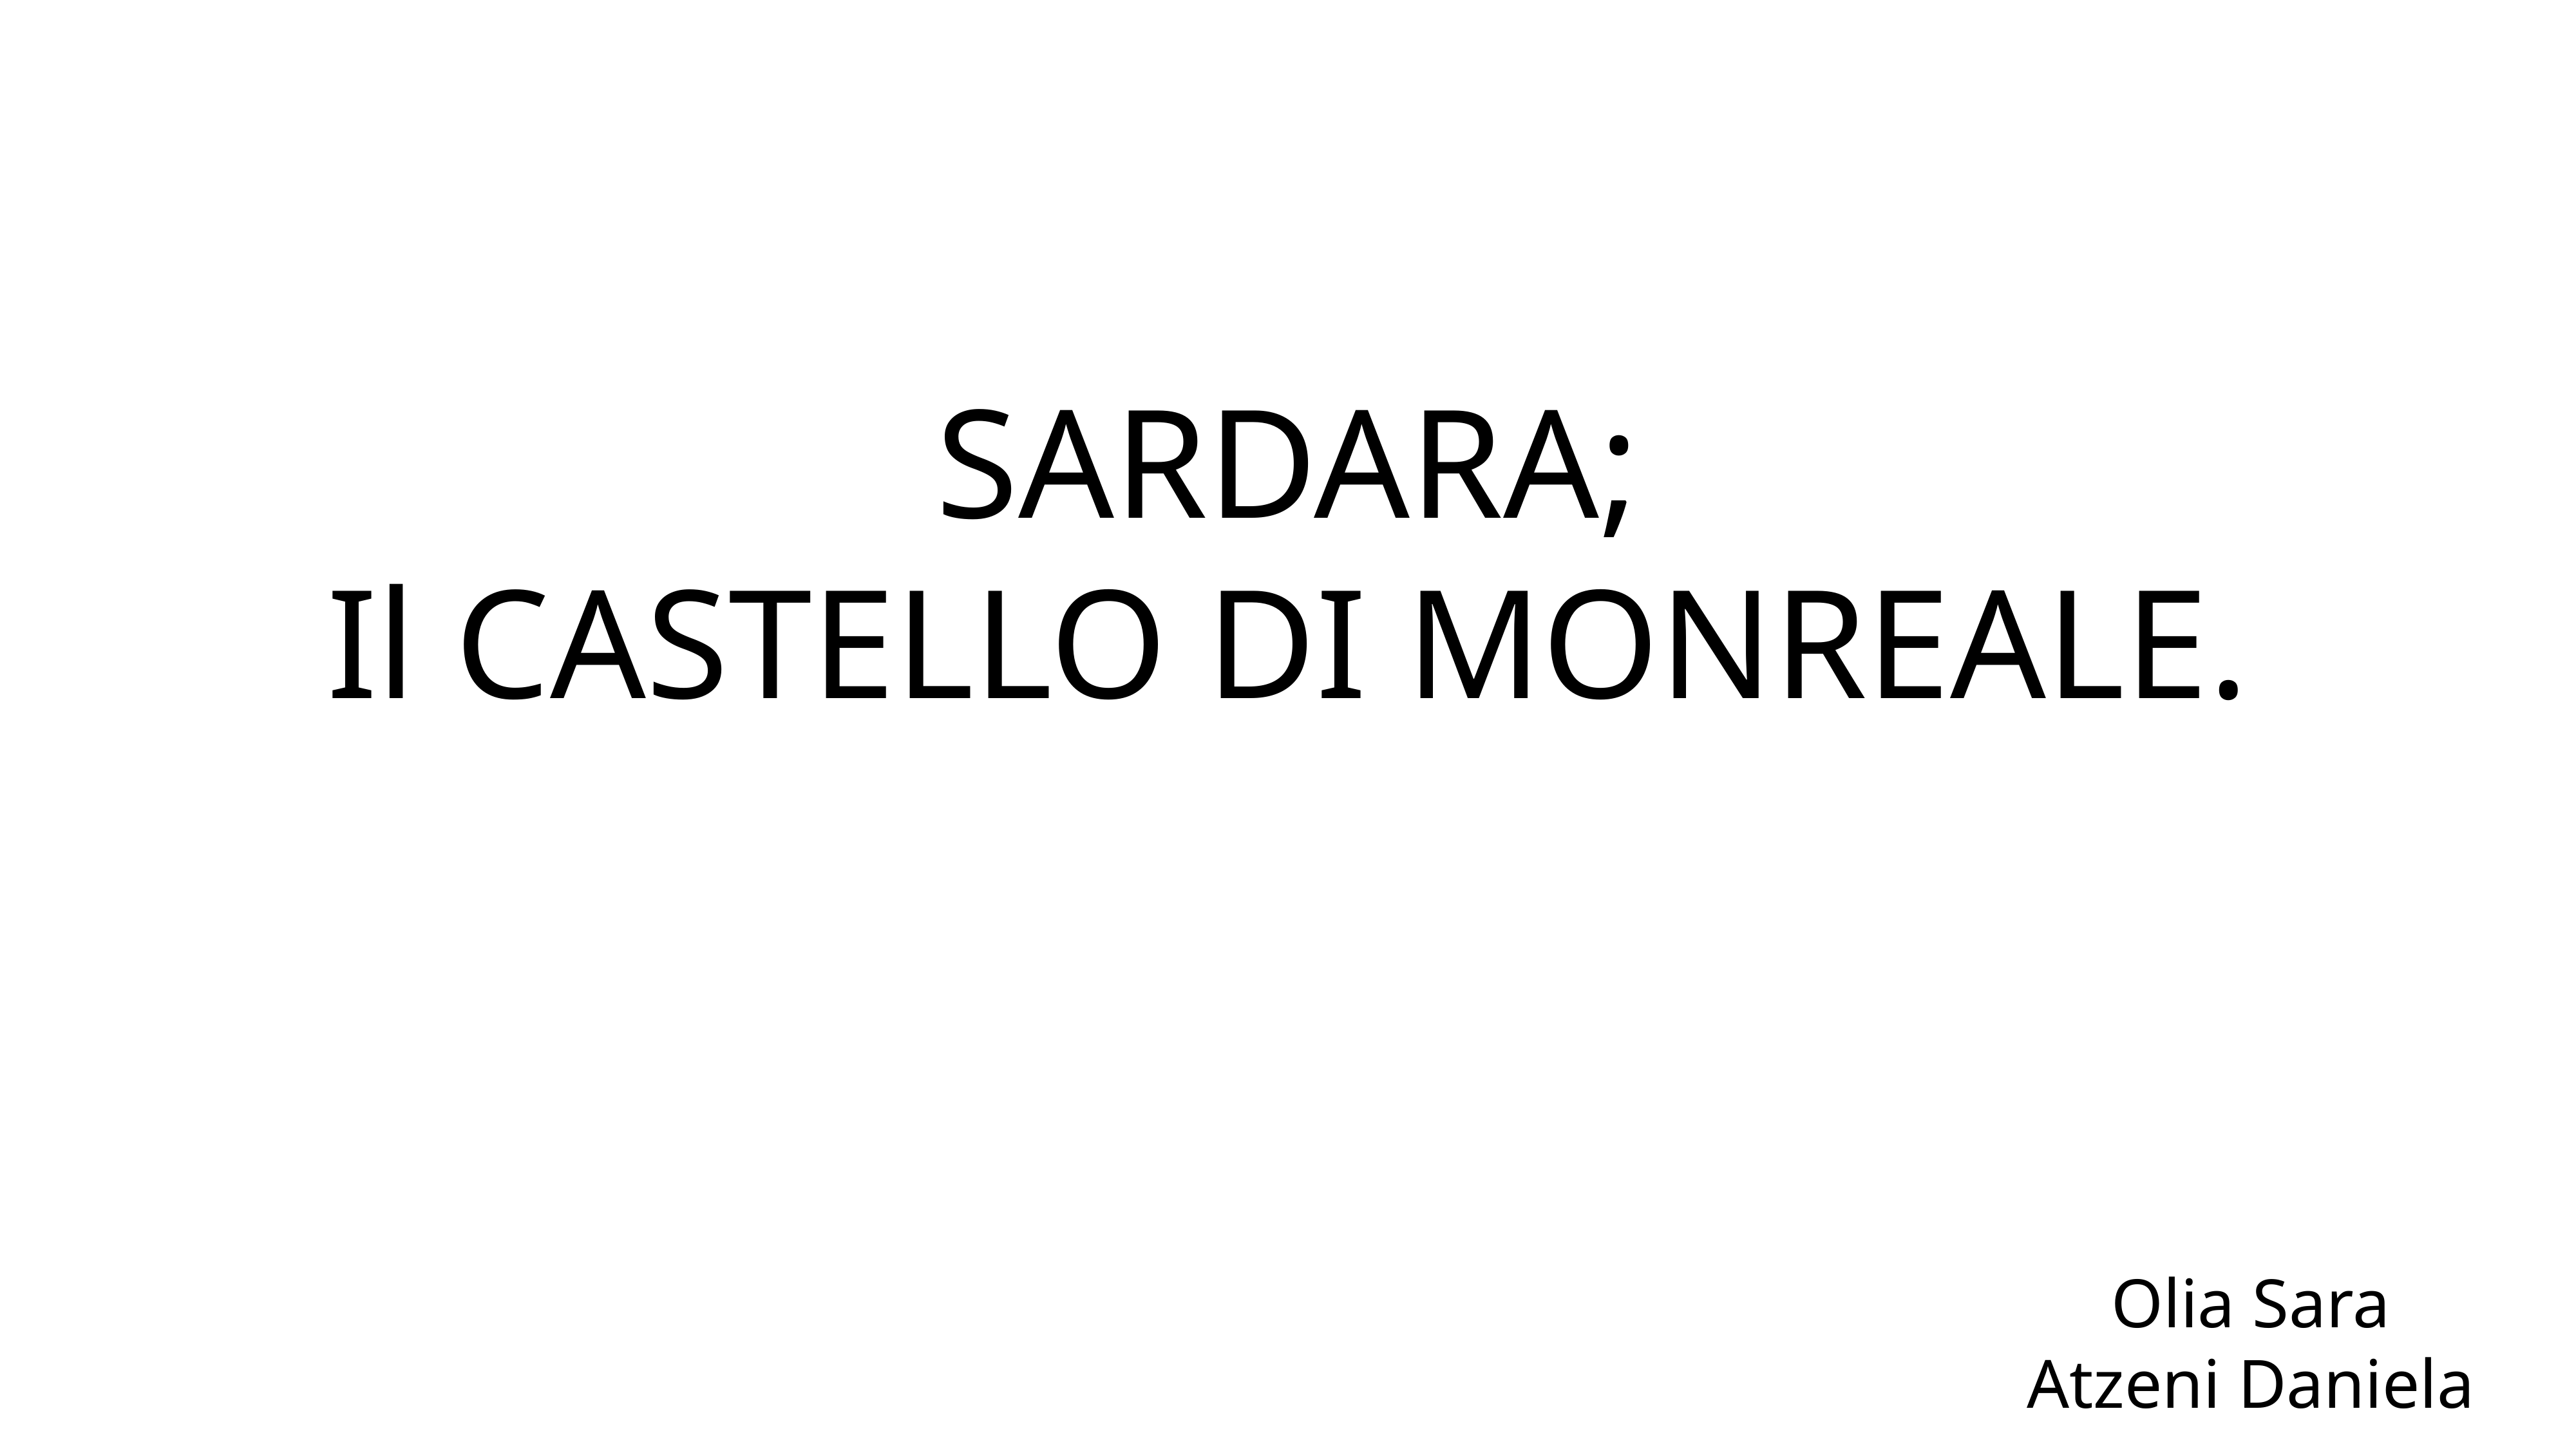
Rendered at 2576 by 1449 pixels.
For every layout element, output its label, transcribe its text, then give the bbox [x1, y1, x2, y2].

title SARDARA; Il CASTELLO DI MONREALE. [187, 242, 2389, 735]
subtitle Olia Sara Atzeni Daniela [1150, 1255, 2576, 1425]
